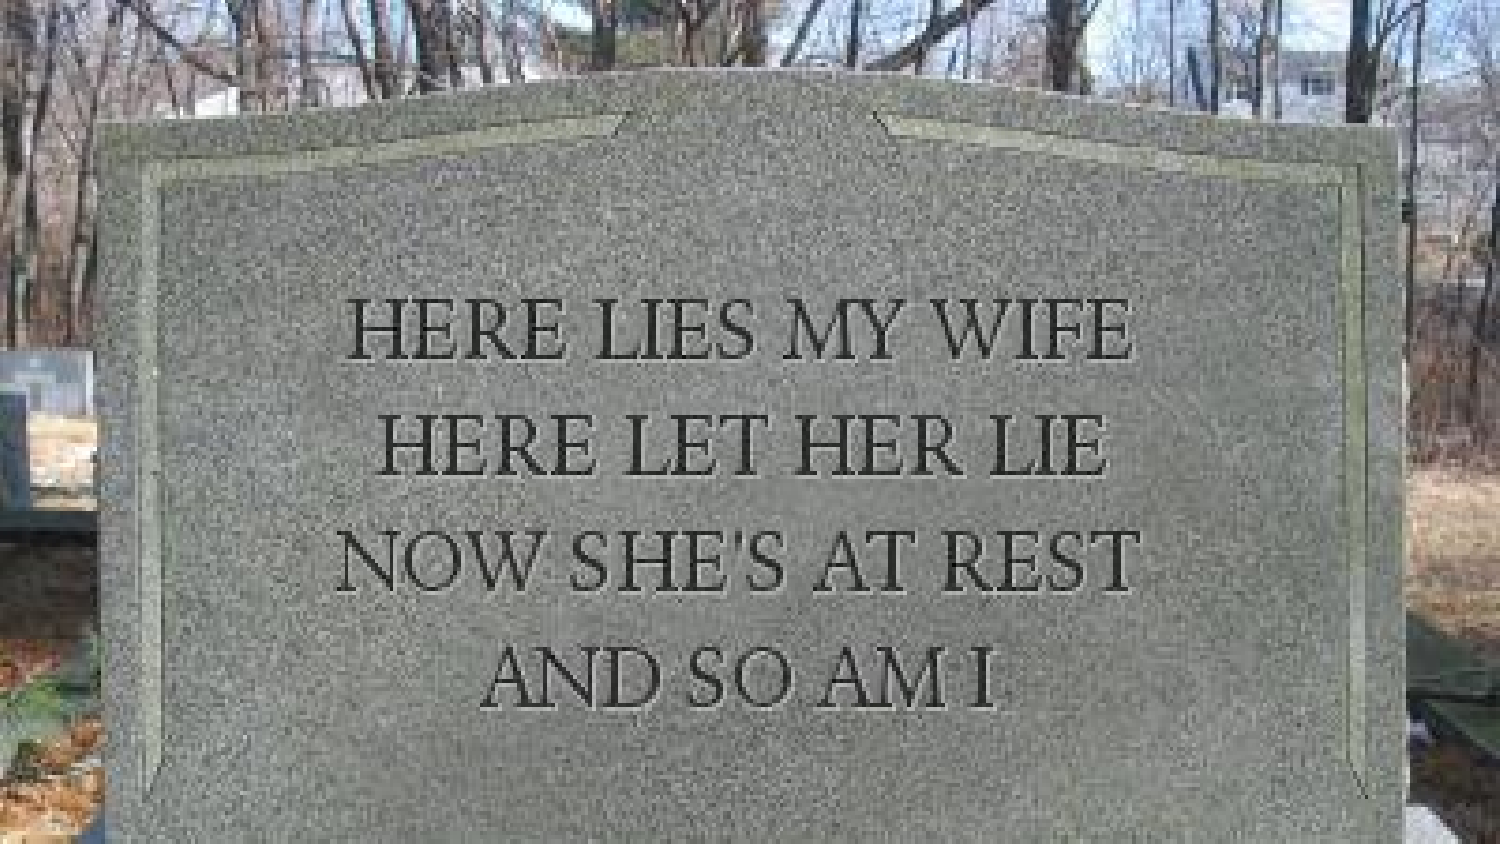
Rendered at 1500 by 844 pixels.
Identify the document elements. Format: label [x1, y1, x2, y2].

list [0, 0, 1500, 844]
